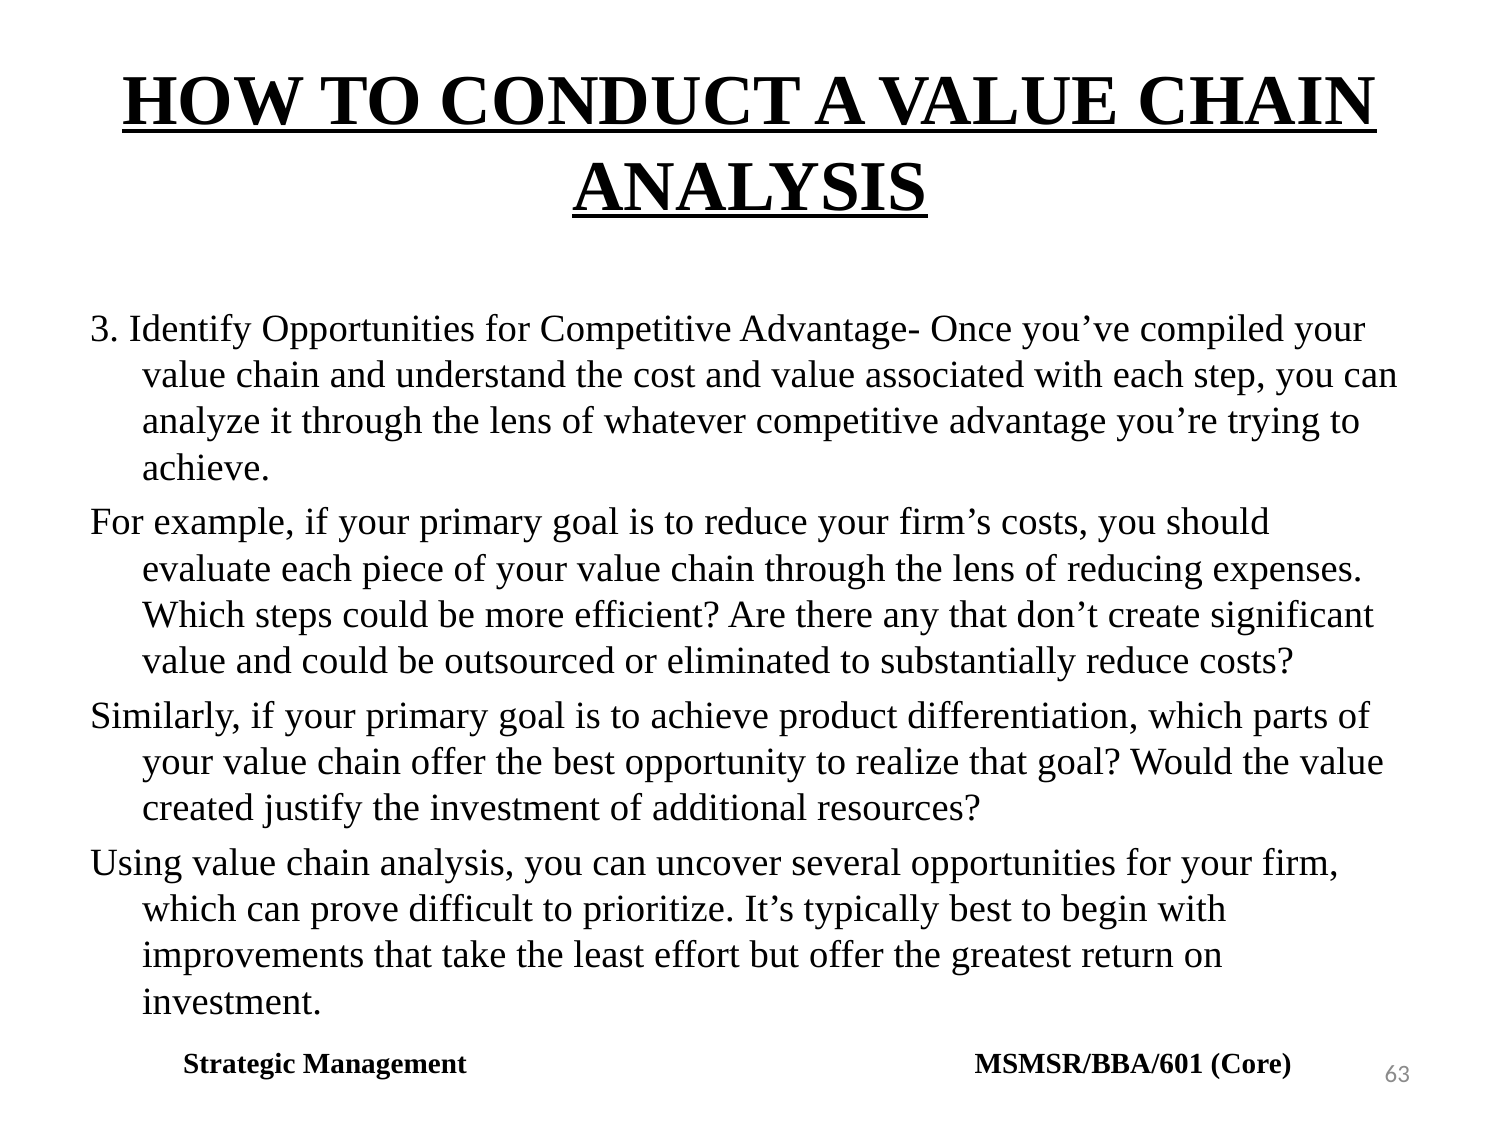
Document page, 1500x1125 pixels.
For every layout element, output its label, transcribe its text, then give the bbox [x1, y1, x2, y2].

text_box Strategic Management MSMSR/BBA/601 (Core) [62, 1037, 1413, 1088]
title HOW TO CONDUCT A VALUE CHAIN ANALYSIS [75, 45, 1425, 233]
list 3. Identify Opportunities for Competitive Advantage- Once you’ve compiled your value chain and understand the cost and value associated with each step, you can analyze it through the lens of whatever competitive advantage you’re trying to achieve. For example, if your primary goal is to reduce your firm’s costs, you should evaluate each piece of your value chain through the lens of reducing expenses. Which steps could be more efficient? Are there any that don’t create significant value and could be outsourced or eliminated to substantially reduce costs? Similarly, if your primary goal is to achieve product differentiation, which parts of your value chain offer the best opportunity to realize that goal? Would the value created justify the investment of additional resources? Using value chain analysis, you can uncover several opportunities for your firm, which can prove difficult to prioritize. It’s typically best to begin with improvements that take the least effort but offer the greatest return on investment. [75, 295, 1425, 1038]
slide_number 63 [1074, 1042, 1425, 1103]
